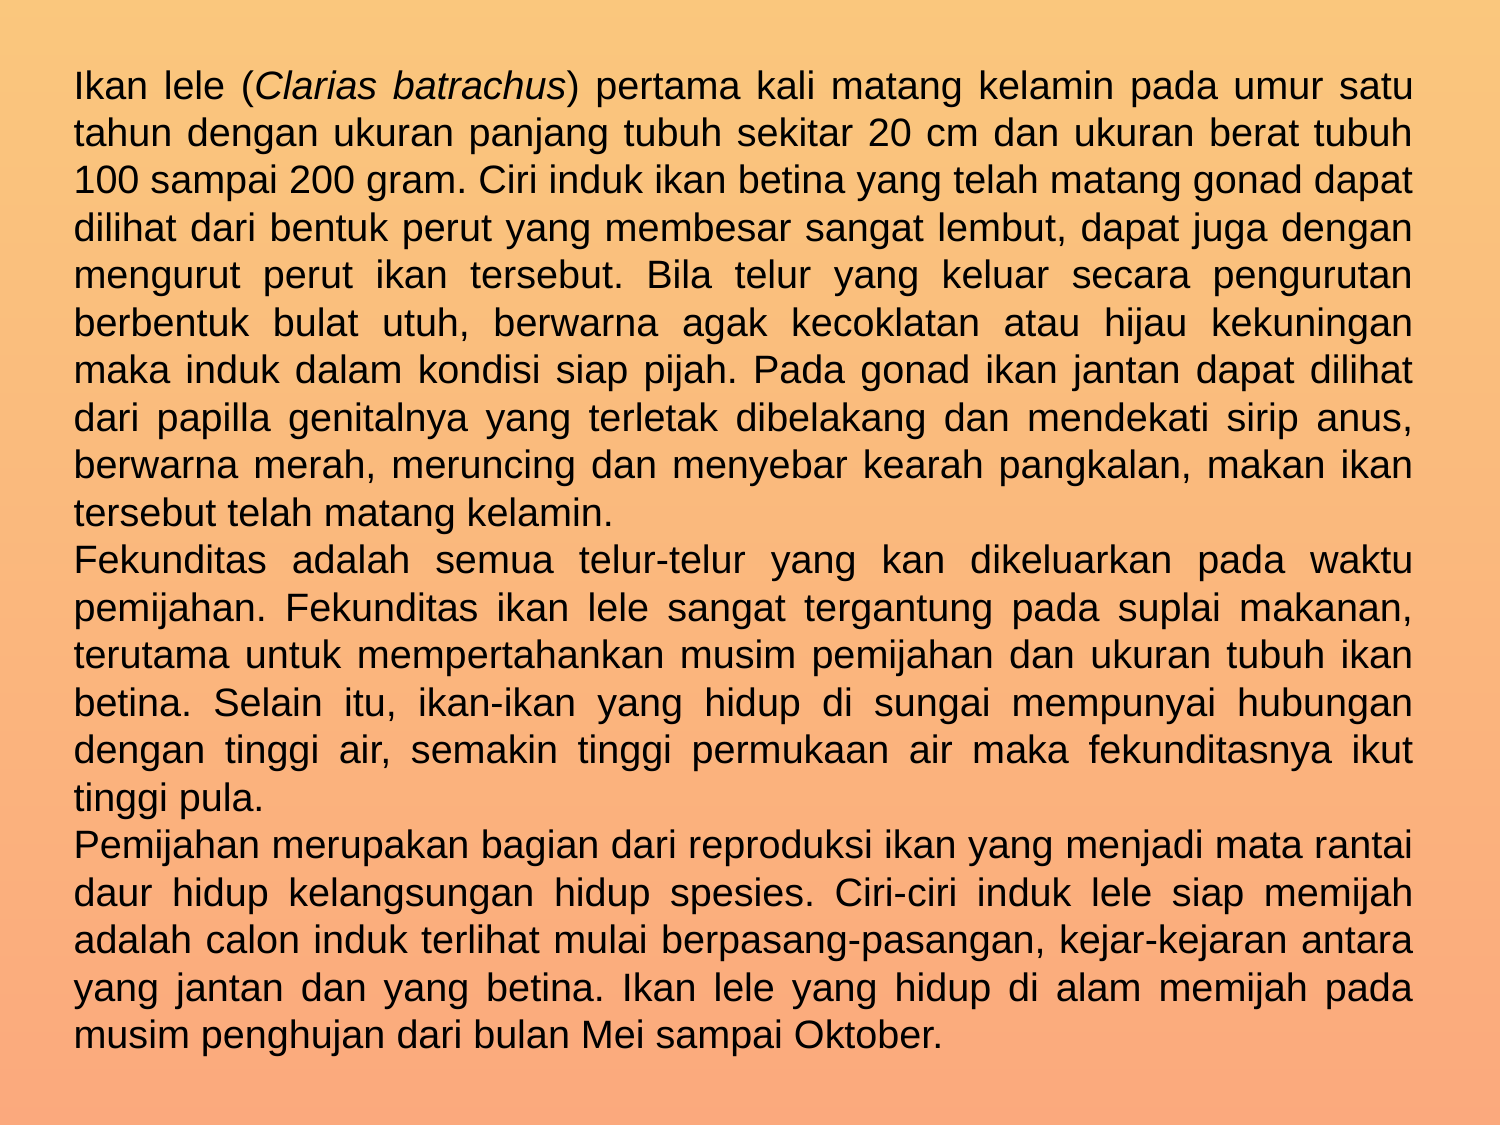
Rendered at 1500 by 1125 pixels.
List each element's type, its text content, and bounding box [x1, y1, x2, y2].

text_box Ikan lele (Clarias batrachus) pertama kali matang kelamin pada umur satu tahun dengan ukuran panjang tubuh sekitar 20 cm dan ukuran berat tubuh 100 sampai 200 gram. Ciri induk ikan betina yang telah matang gonad dapat dilihat dari bentuk perut yang membesar sangat lembut, dapat juga dengan mengurut perut ikan tersebut. Bila telur yang keluar secara pengurutan berbentuk bulat utuh, berwarna agak kecoklatan atau hijau kekuningan maka induk dalam kondisi siap pijah. Pada gonad ikan jantan dapat dilihat dari papilla genitalnya yang terletak dibelakang dan mendekati sirip anus, berwarna merah, meruncing dan menyebar kearah pangkalan, makan ikan tersebut telah matang kelamin. Fekunditas adalah semua telur-telur yang kan dikeluarkan pada waktu pemijahan. Fekunditas ikan lele sangat tergantung pada suplai makanan, terutama untuk mempertahankan musim pemijahan dan ukuran tubuh ikan betina. Selain itu, ikan-ikan yang hidup di sungai mempunyai hubungan dengan tinggi air, semakin tinggi permukaan air maka fekunditasnya ikut tinggi pula. Pemijahan merupakan bagian dari reproduksi ikan yang menjadi mata rantai daur hidup kelangsungan hidup spesies. Ciri-ciri induk lele siap memijah adalah calon induk terlihat mulai berpasang-pasangan, kejar-kejaran antara yang jantan dan yang betina. Ikan lele yang hidup di alam memijah pada musim penghujan dari bulan Mei sampai Oktober. [58, 52, 1430, 1064]
